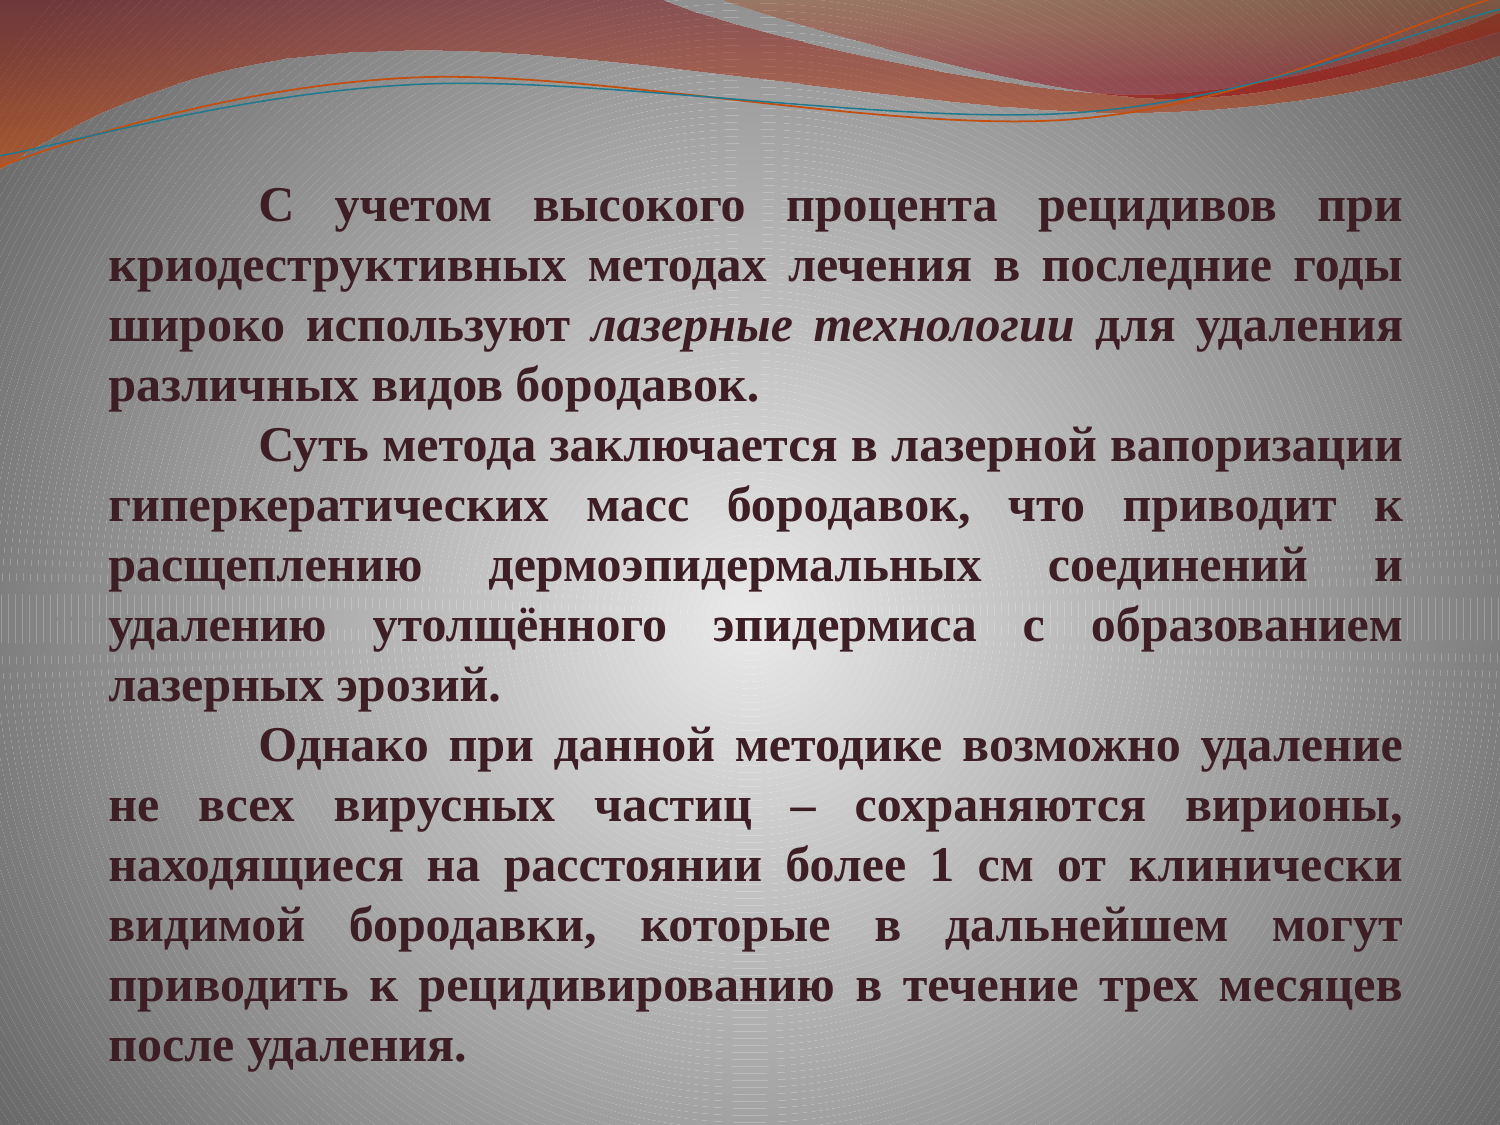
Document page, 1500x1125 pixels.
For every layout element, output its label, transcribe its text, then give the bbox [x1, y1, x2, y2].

text_box С учетом высокого процента рецидивов при криодеструктивных методах лечения в последние годы широко используют лазерные технологии для удаления различных видов бородавок. Суть метода заключается в лазерной вапоризации гиперкератических масс бородавок, что приводит к расщеплению дермоэпидермальных соединений и удалению утолщённого эпидермиса с образованием лазерных эрозий. Однако при данной методике возможно удаление не всех вирусных частиц – сохраняются вирионы, находящиеся на расстоянии более 1 см от клинически видимой бородавки, которые в дальнейшем могут приводить к рецидивированию в течение трех месяцев после удаления. [93, 163, 1418, 1079]
